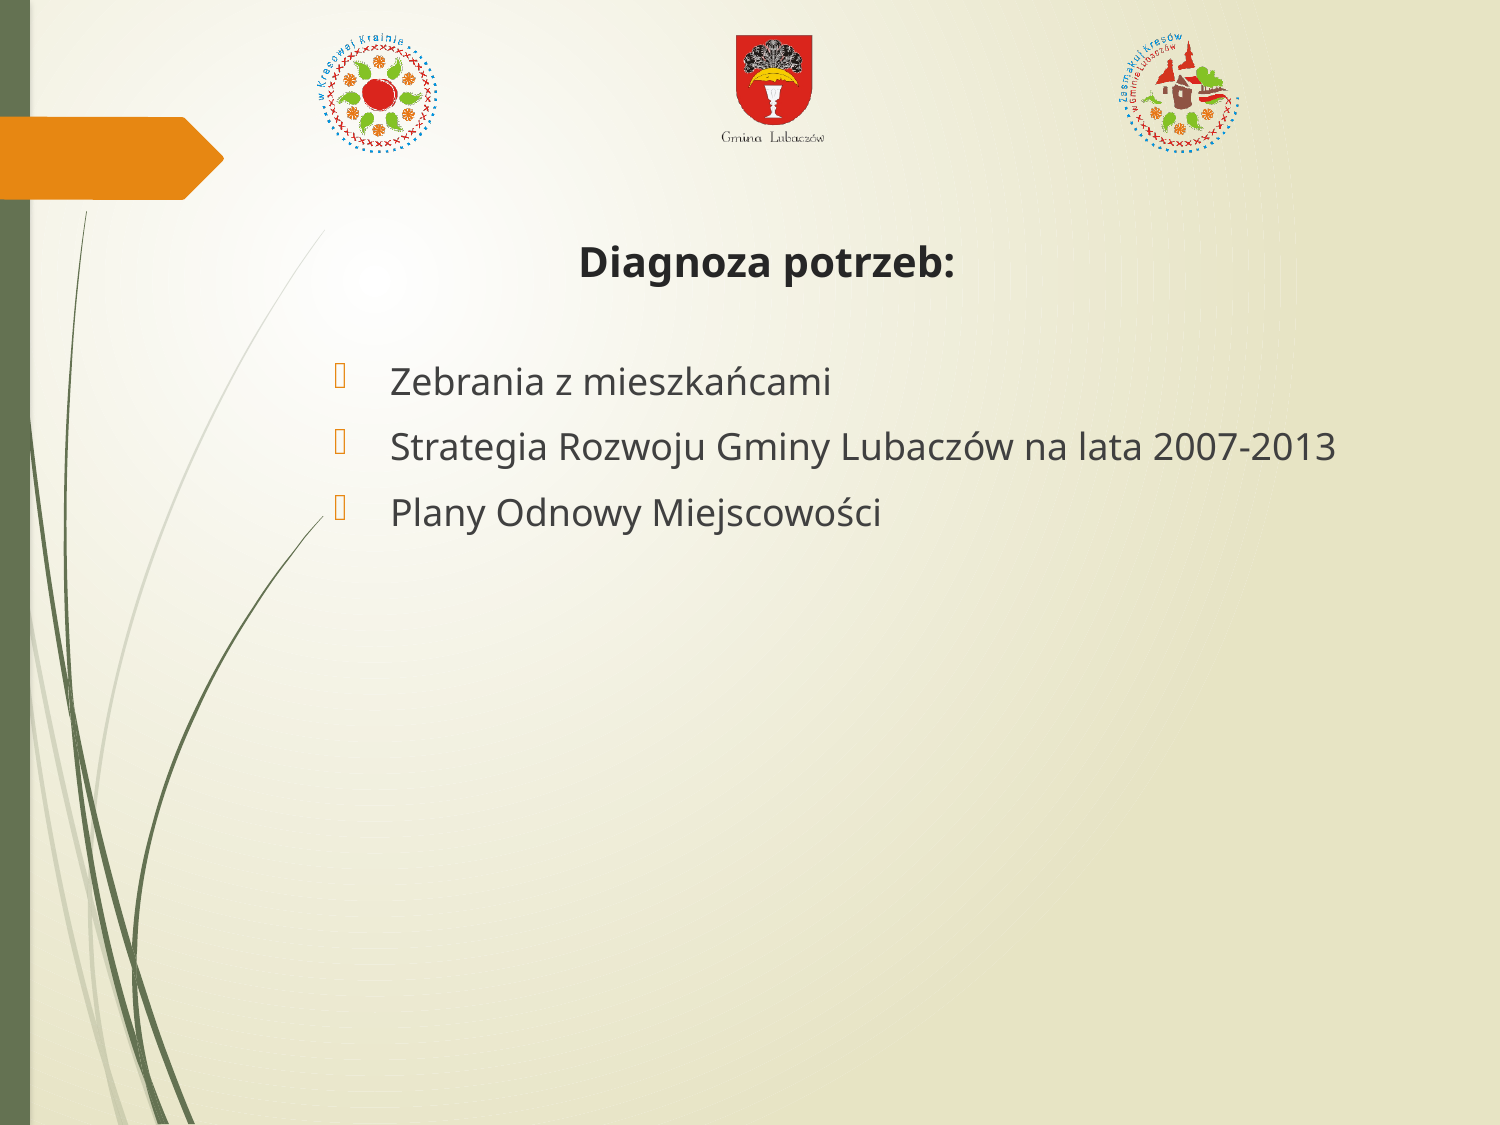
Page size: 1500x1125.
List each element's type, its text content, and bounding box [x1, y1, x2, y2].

picture [1119, 33, 1239, 153]
picture [316, 33, 437, 153]
list Zebrania z mieszkańcami Strategia Rozwoju Gminy Lubaczów na lata 2007-2013 Plany Odnowy Miejscowości [318, 350, 1400, 970]
picture [721, 35, 824, 143]
title Diagnoza potrzeb: [231, 228, 1313, 374]
